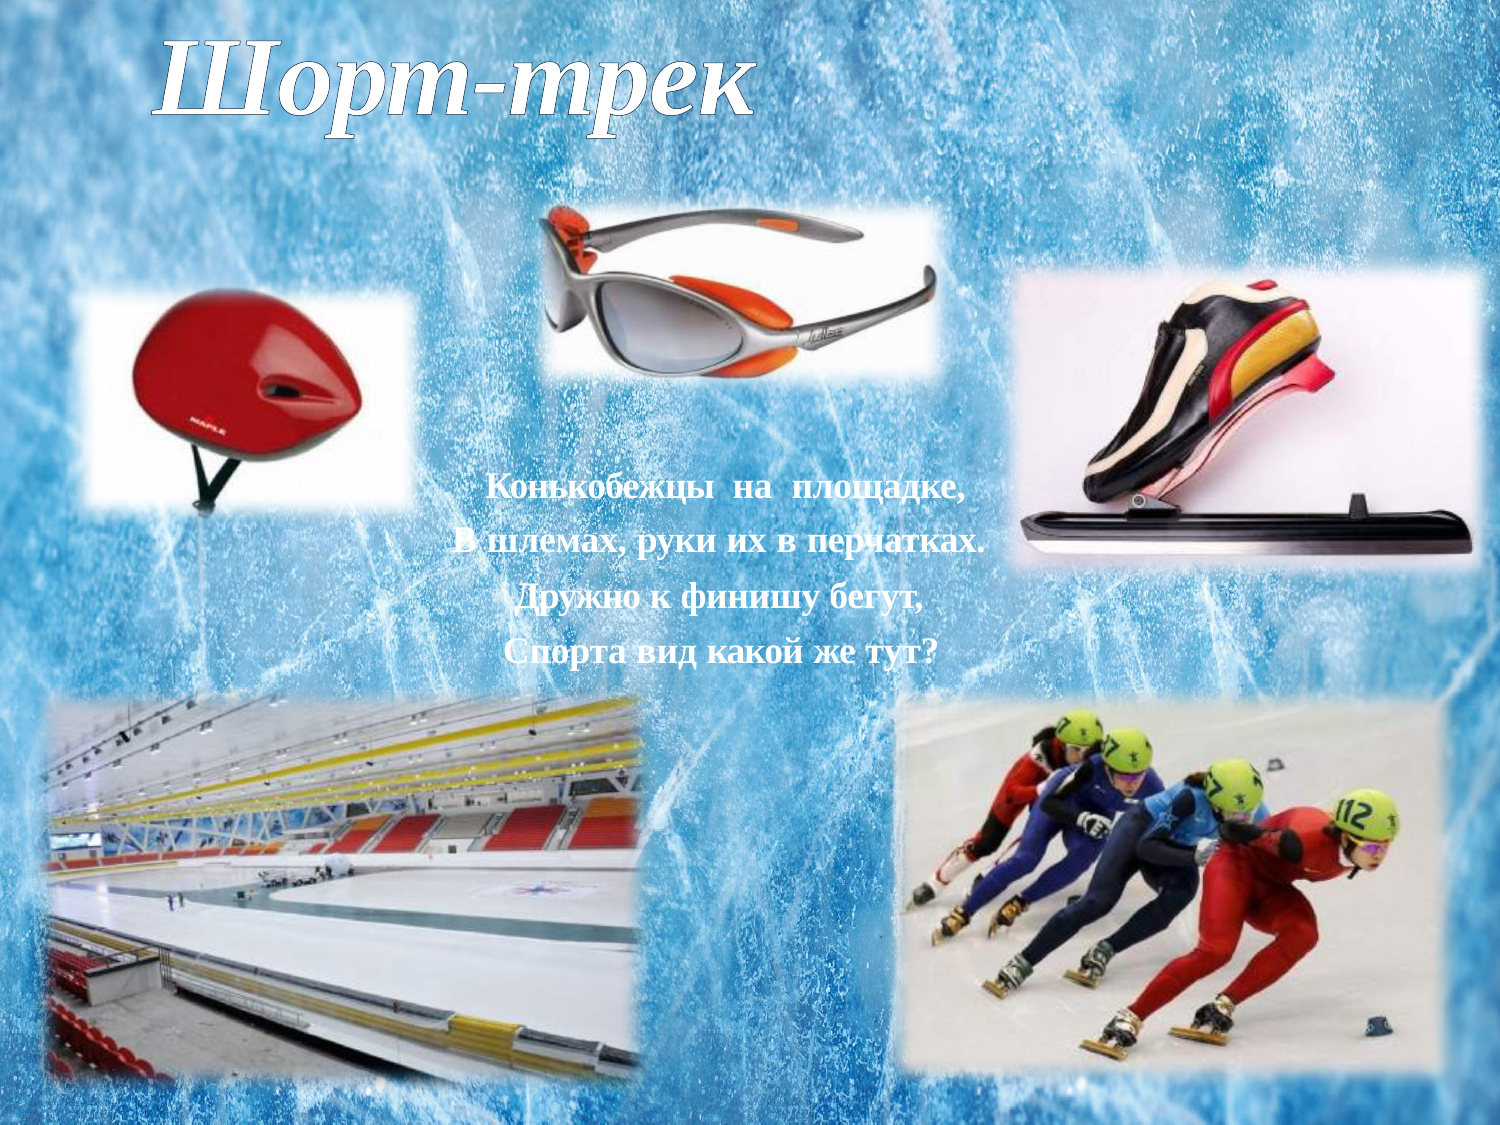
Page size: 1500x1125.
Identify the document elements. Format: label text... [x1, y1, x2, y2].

text_box Шорт-трек [150, 0, 1375, 275]
text_box Конькобежцы на площадке, В шлемах, руки их в перчатках. Дружно к финишу бегут, Спорта вид какой же тут? [449, 450, 1003, 671]
picture [0, 0, 1500, 1125]
